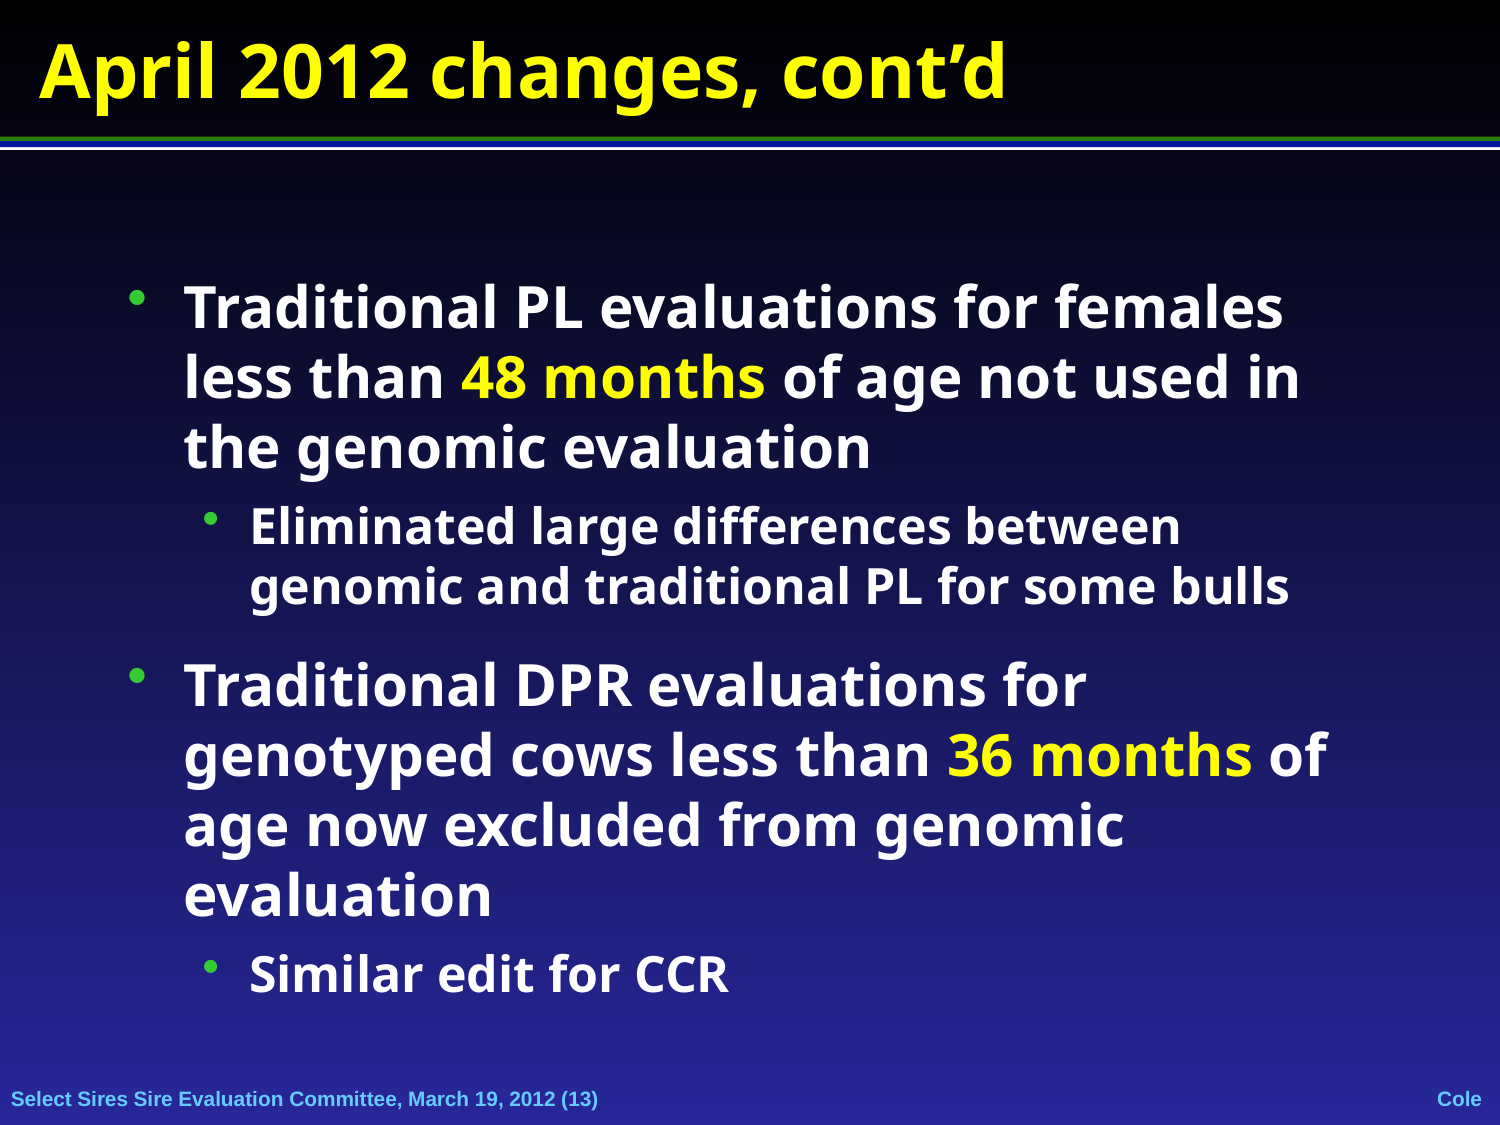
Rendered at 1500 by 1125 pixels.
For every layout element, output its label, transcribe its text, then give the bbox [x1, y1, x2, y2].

title April 2012 changes, cont’d [24, 15, 1475, 122]
list Traditional PL evaluations for females less than 48 months of age not used in the genomic evaluation Eliminated large differences between genomic and traditional PL for some bulls Traditional DPR evaluations for genotyped cows less than 36 months of age now excluded from genomic evaluation Similar edit for CCR [112, 262, 1388, 976]
